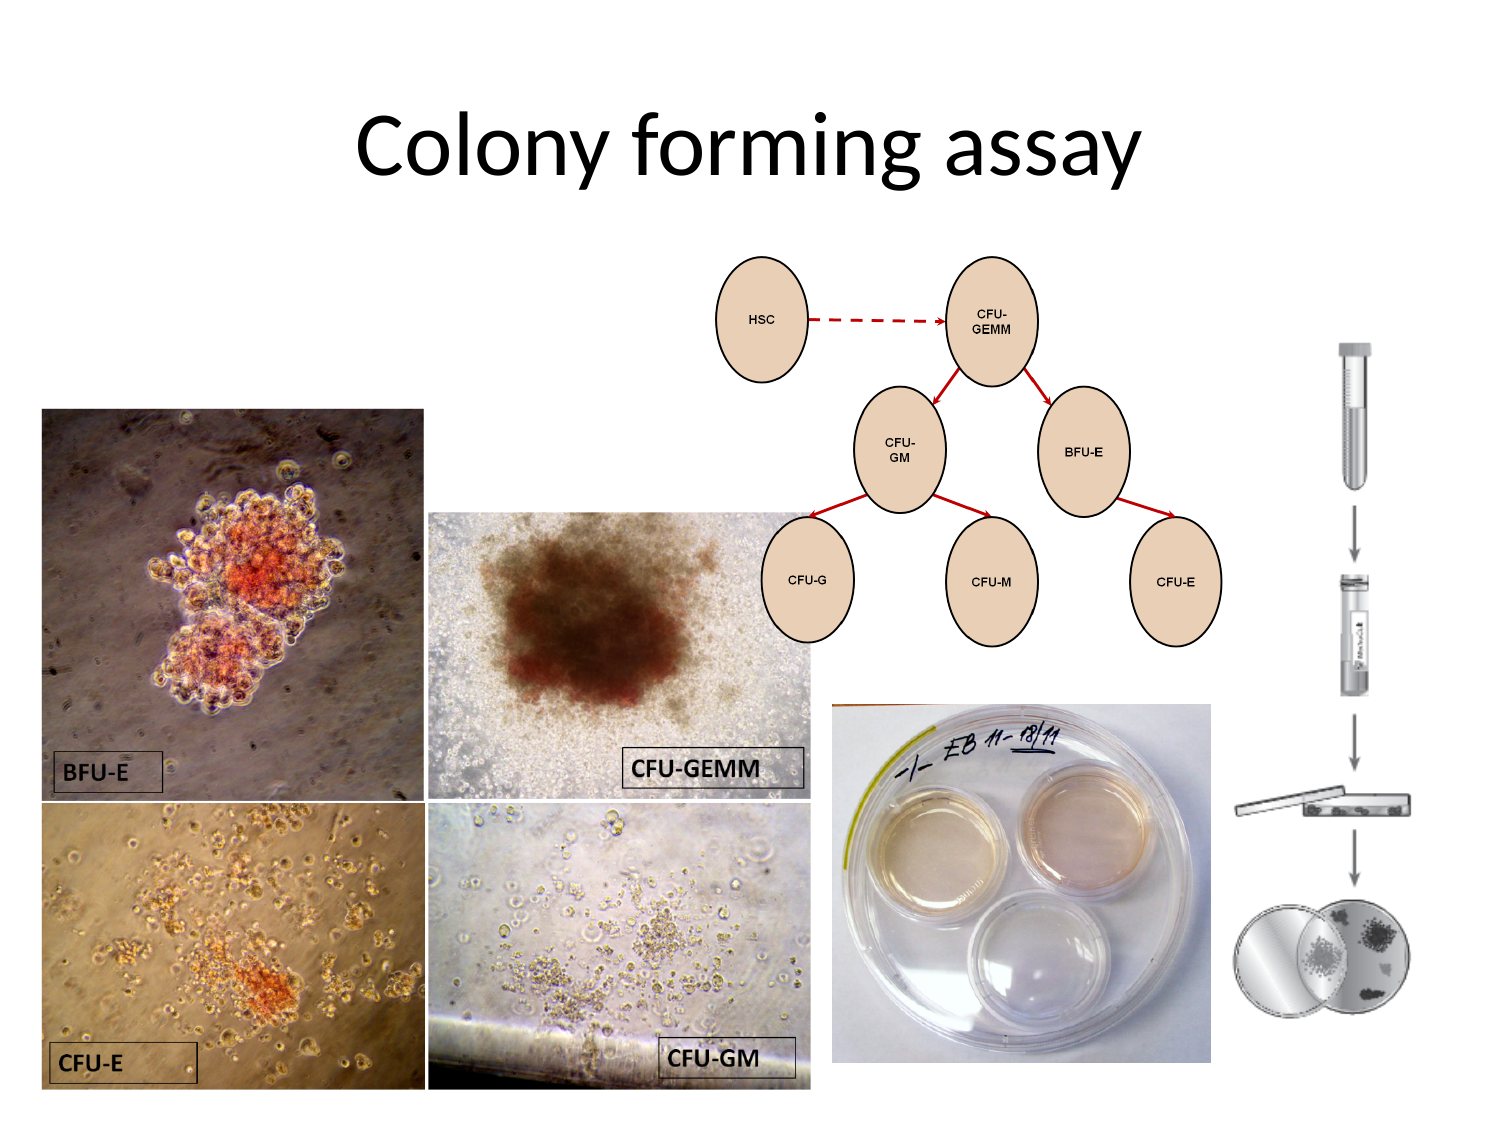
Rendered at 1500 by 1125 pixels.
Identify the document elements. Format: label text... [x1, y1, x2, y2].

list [714, 255, 1223, 649]
title Colony forming assay [75, 45, 1425, 233]
picture [832, 325, 1420, 1063]
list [41, 408, 811, 1090]
